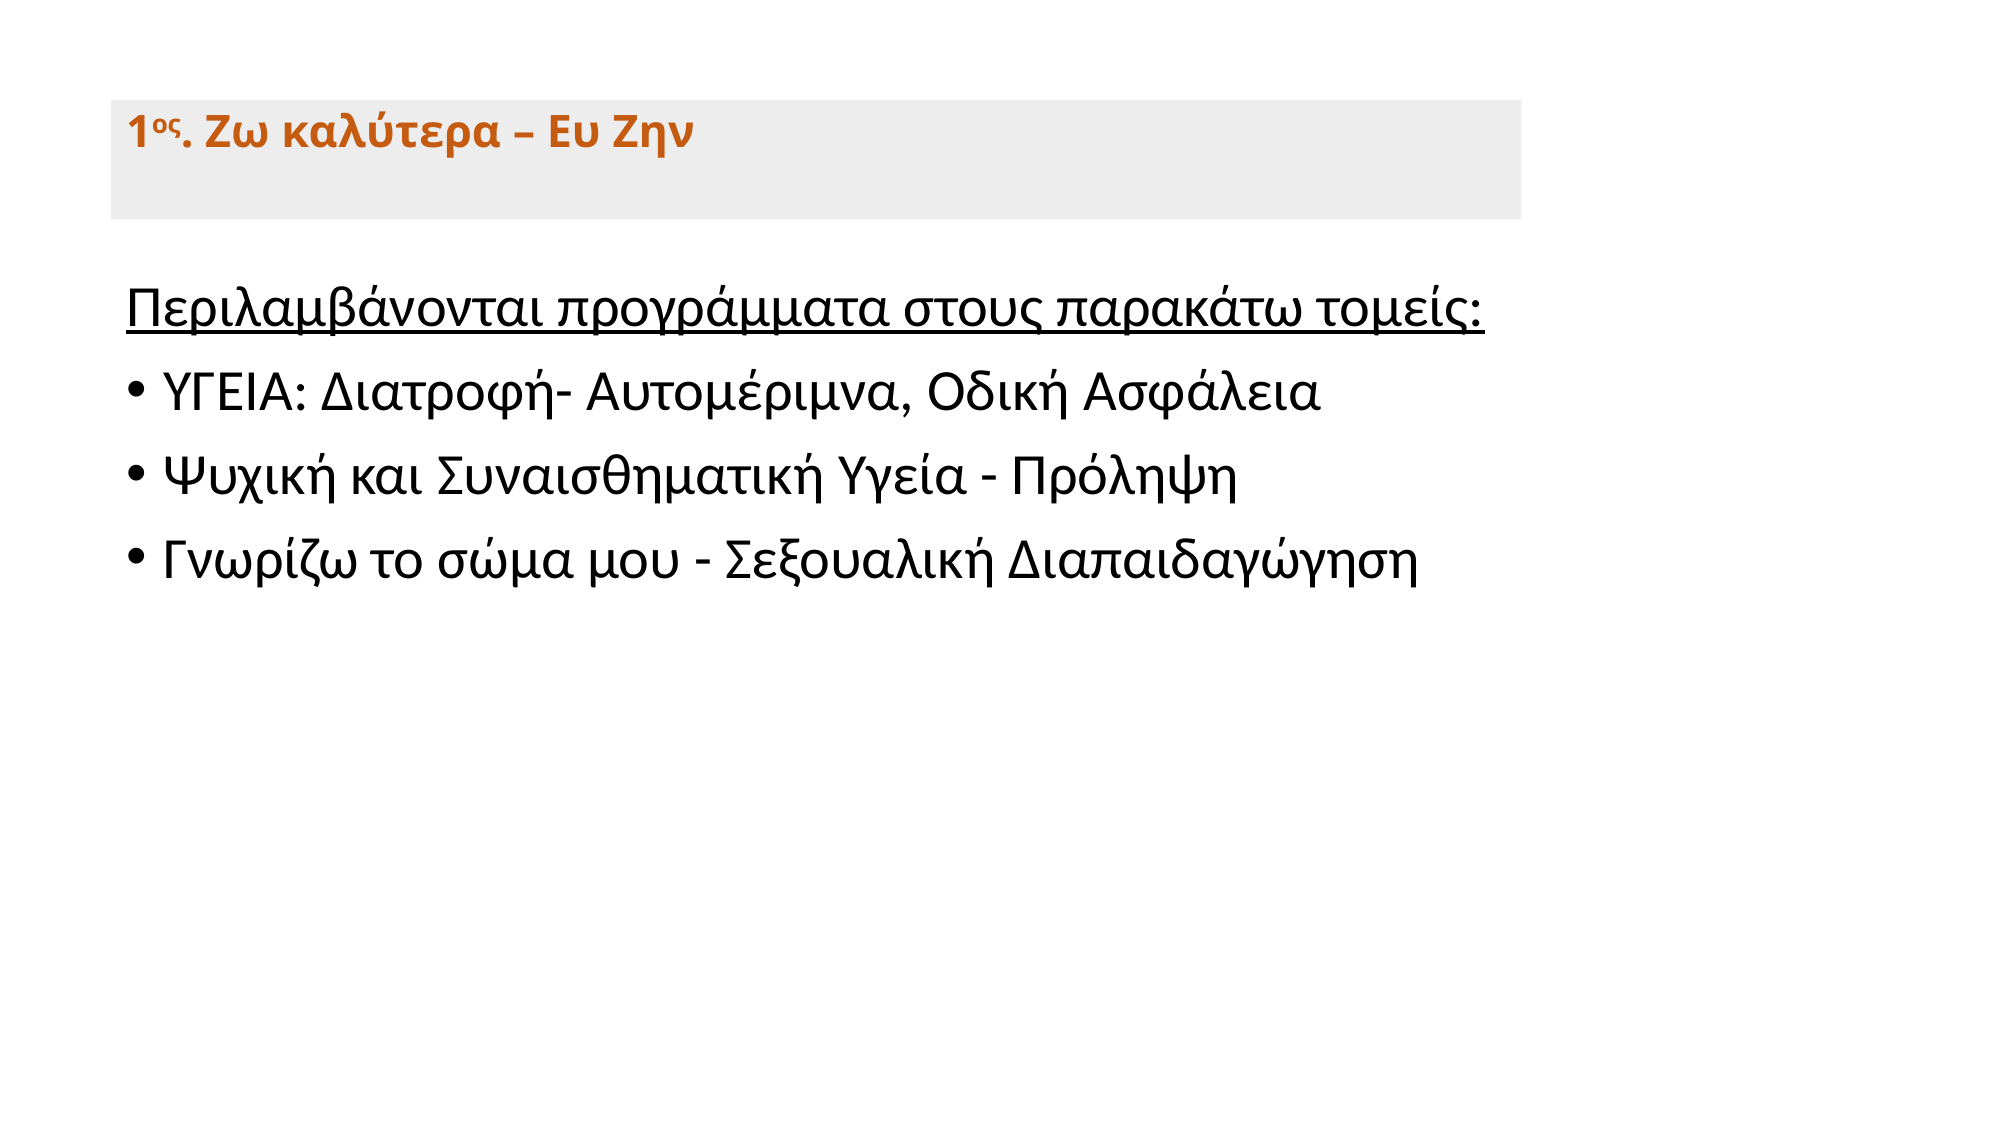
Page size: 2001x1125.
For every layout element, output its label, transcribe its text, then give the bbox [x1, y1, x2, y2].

title 1ος. Ζω καλύτερα – Ευ Ζην [111, 99, 1522, 220]
list Περιλαμβάνονται προγράμματα στους παρακάτω τομείς: ΥΓΕΙΑ: Διατροφή- Αυτομέριμνα, Οδική Ασφάλεια Ψυχική και Συναισθηματική Υγεία - Πρόληψη Γνωρίζω το σώμα μου - Σεξουαλική Διαπαιδαγώγηση [111, 268, 1522, 906]
